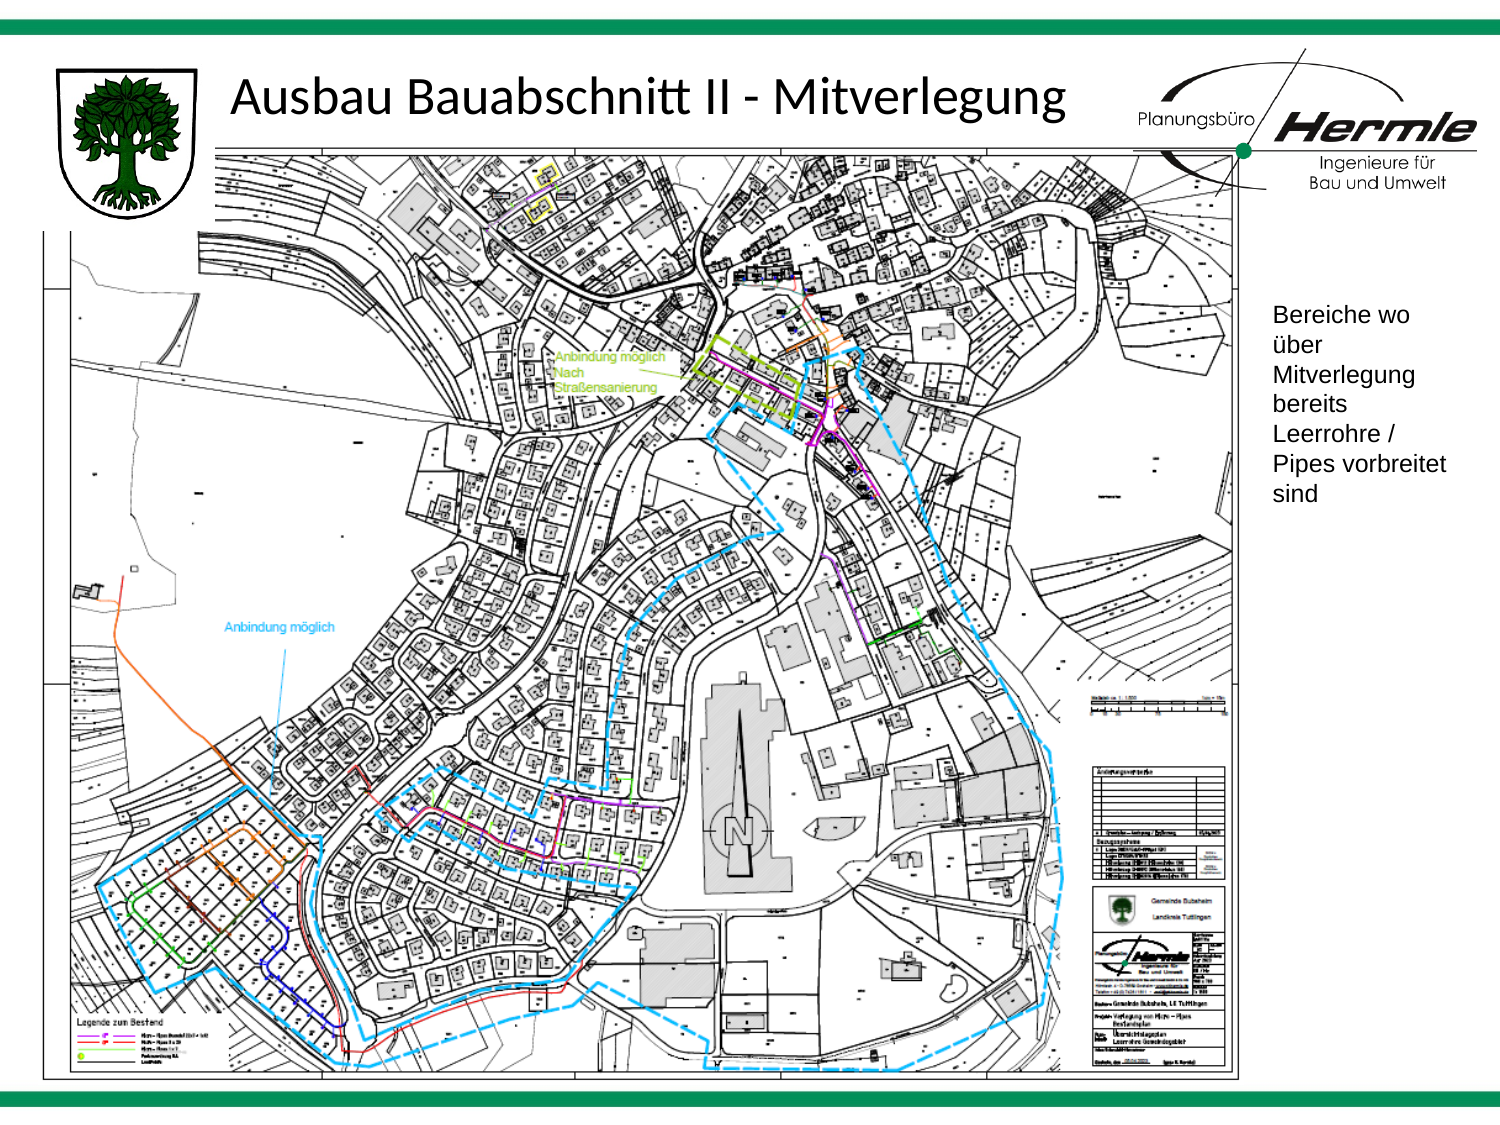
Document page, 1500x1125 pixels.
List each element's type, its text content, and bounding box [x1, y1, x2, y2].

picture [0, 8, 1500, 1122]
title Ausbau Bauabschnitt II - Mitverlegung [221, 59, 1109, 143]
text_box Bereiche wo über Mitverlegung bereits Leerrohre / Pipes vorbreitet sind [1257, 290, 1477, 516]
